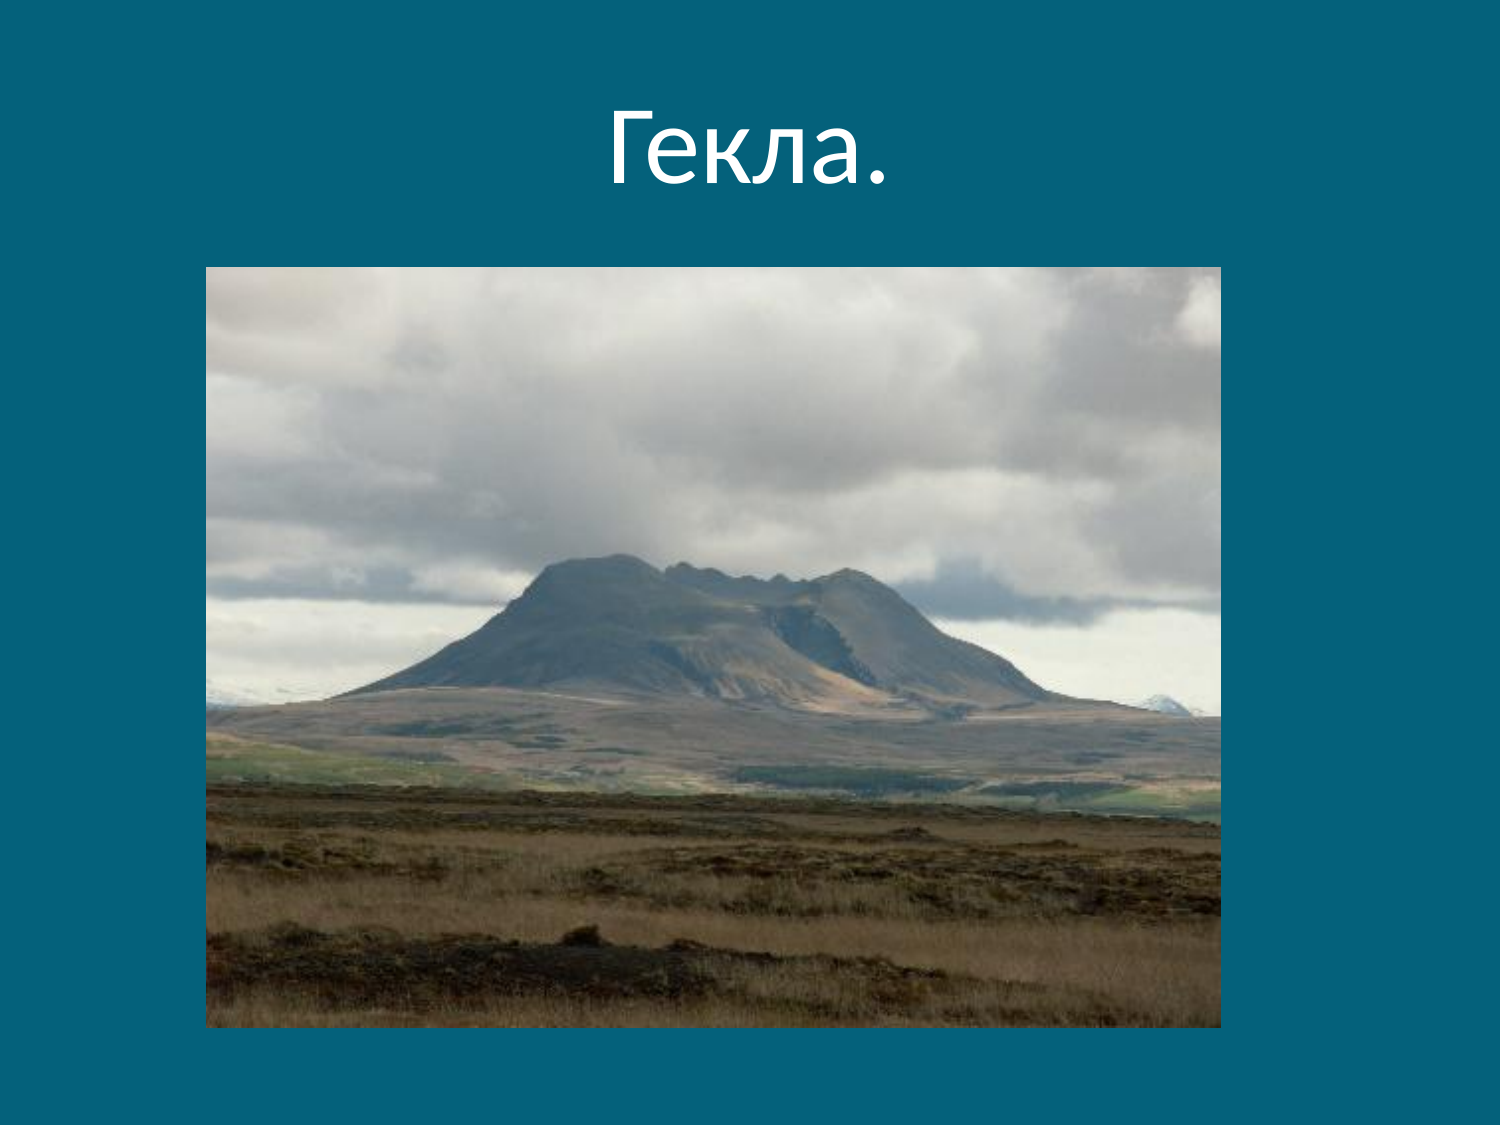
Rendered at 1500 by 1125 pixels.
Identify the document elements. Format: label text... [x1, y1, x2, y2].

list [206, 266, 1221, 1029]
title Гекла. [75, 45, 1425, 233]
